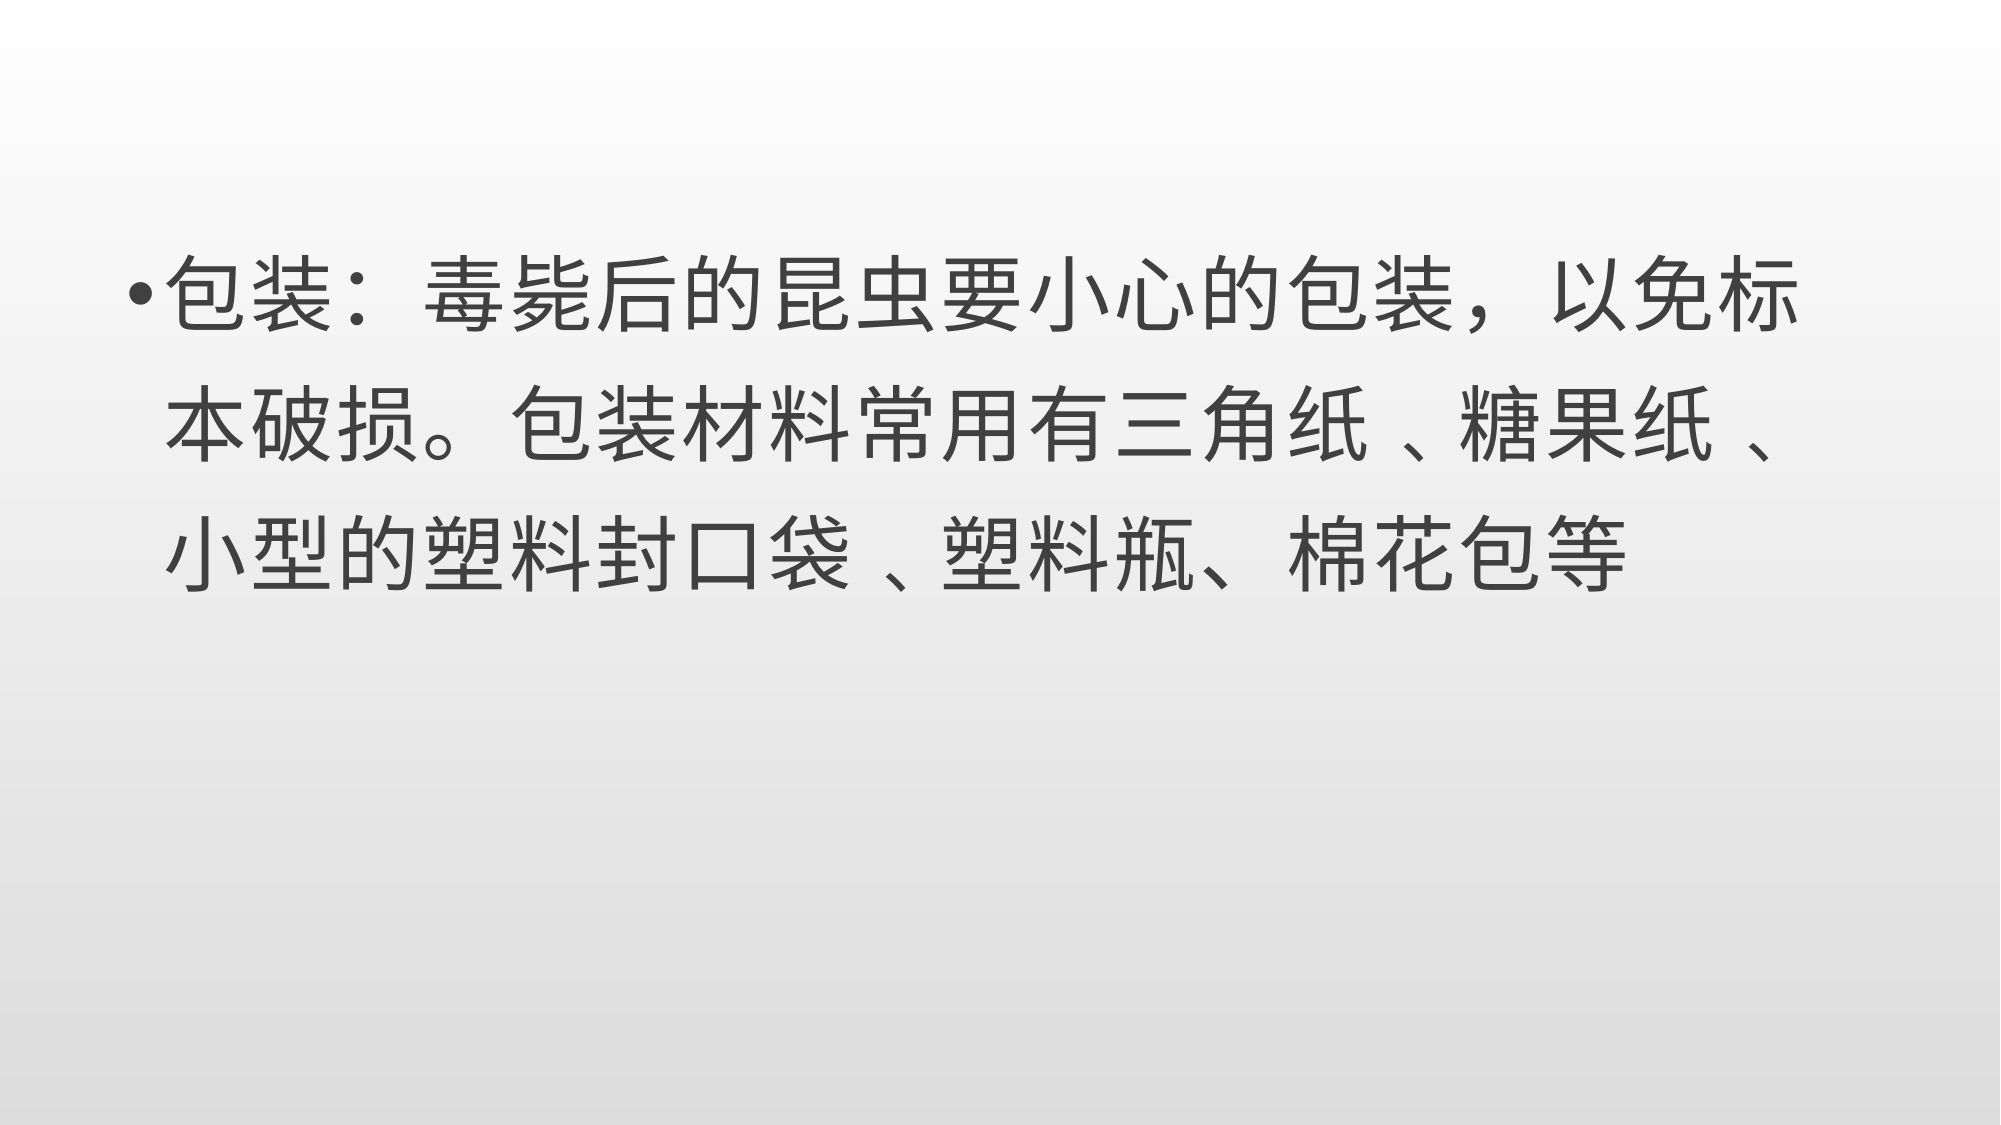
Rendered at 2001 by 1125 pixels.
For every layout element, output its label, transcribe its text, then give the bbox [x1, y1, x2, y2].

list 包装：毒毙后的昆虫要小心的包装，以免标本破损。包装材料常用有三角纸﹑糖果纸﹑小型的塑料封口袋﹑塑料瓶、棉花包等 [109, 212, 1891, 1040]
